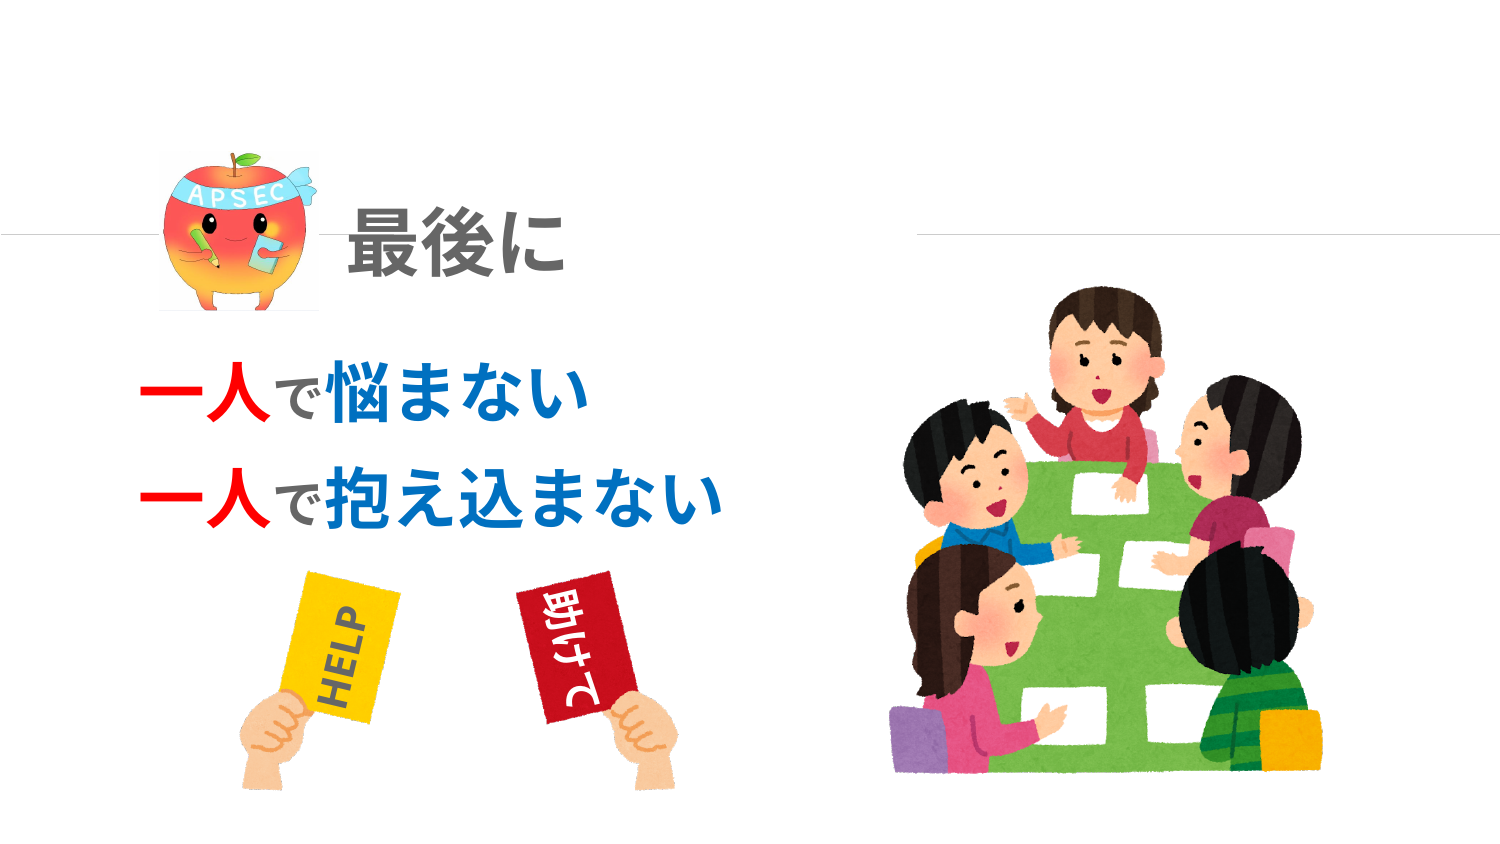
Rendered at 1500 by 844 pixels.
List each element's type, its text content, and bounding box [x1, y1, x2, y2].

text_box 最後に [330, 204, 1500, 277]
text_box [230, 554, 406, 793]
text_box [510, 567, 686, 793]
text_box 一人で抱え込まない [124, 438, 842, 531]
picture [847, 276, 1367, 796]
picture [158, 151, 319, 312]
text_box 一人で悩まない [124, 332, 771, 425]
